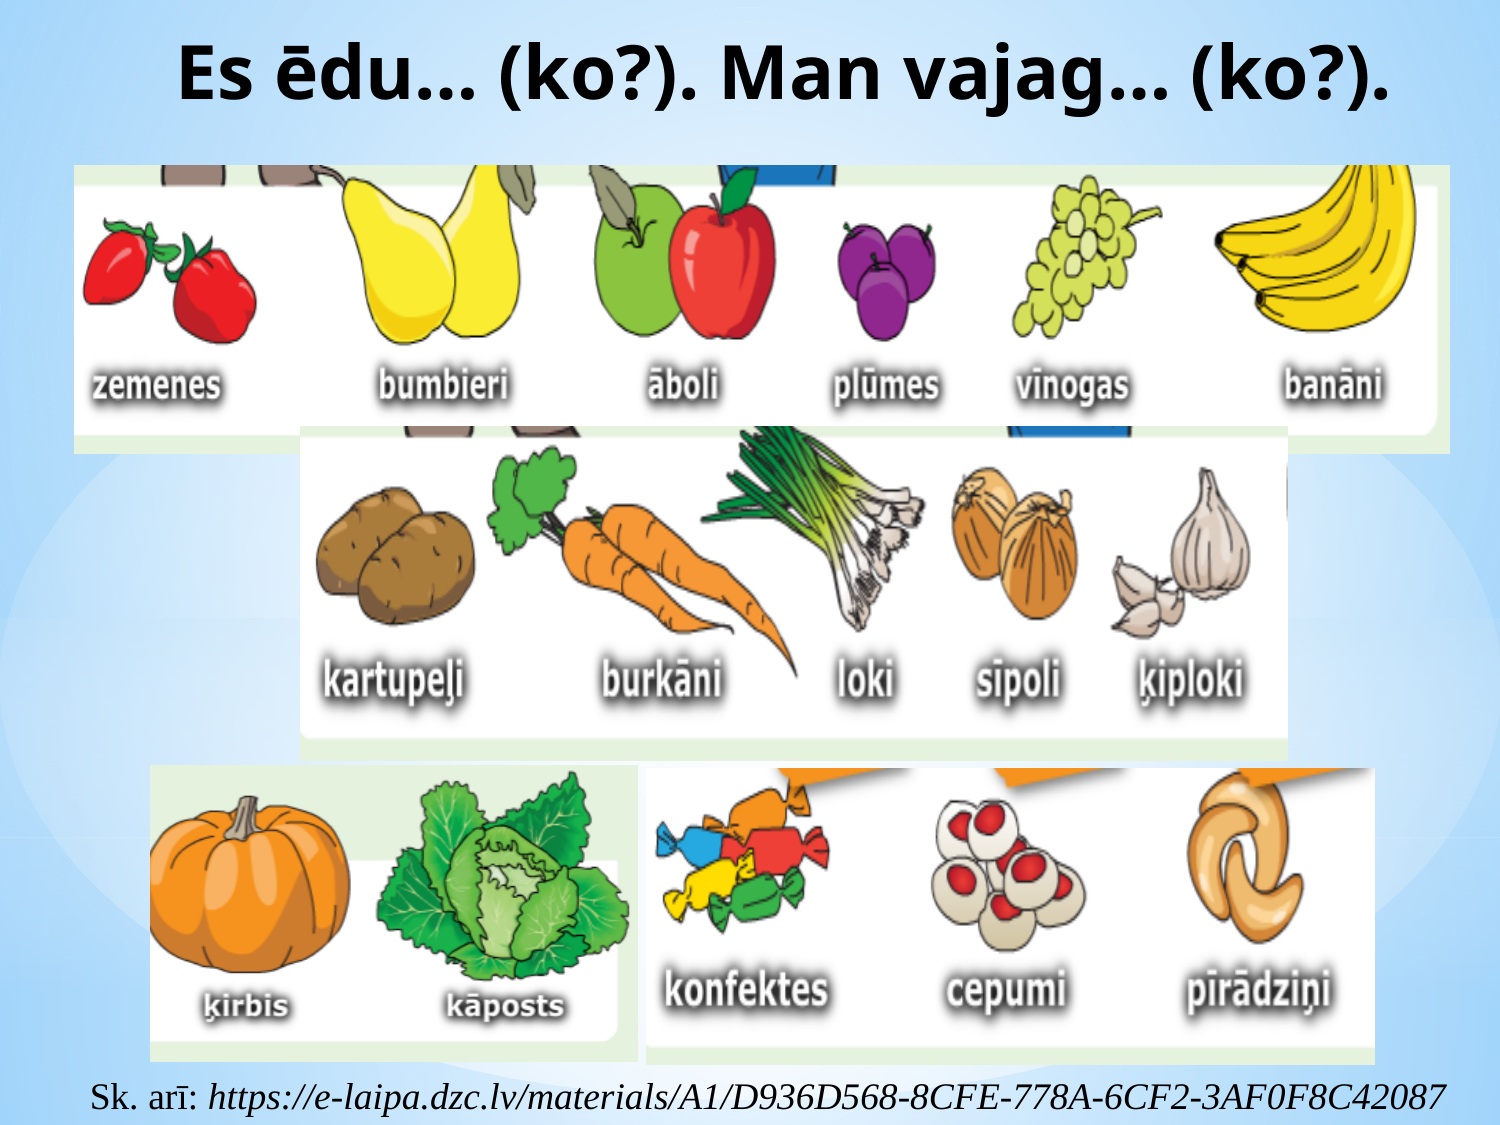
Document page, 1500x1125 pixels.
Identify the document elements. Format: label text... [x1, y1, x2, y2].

picture [646, 768, 1376, 1065]
picture [74, 165, 1450, 761]
text_box Sk. arī: https://e-laipa.dzc.lv/materials/A1/D936D568-8CFE-778A-6CF2-3AF0F8C42087 [74, 1064, 1500, 1125]
text_box Es ēdu… (ko?). Man vajag… (ko?). [74, 16, 1495, 205]
picture [149, 765, 638, 1062]
